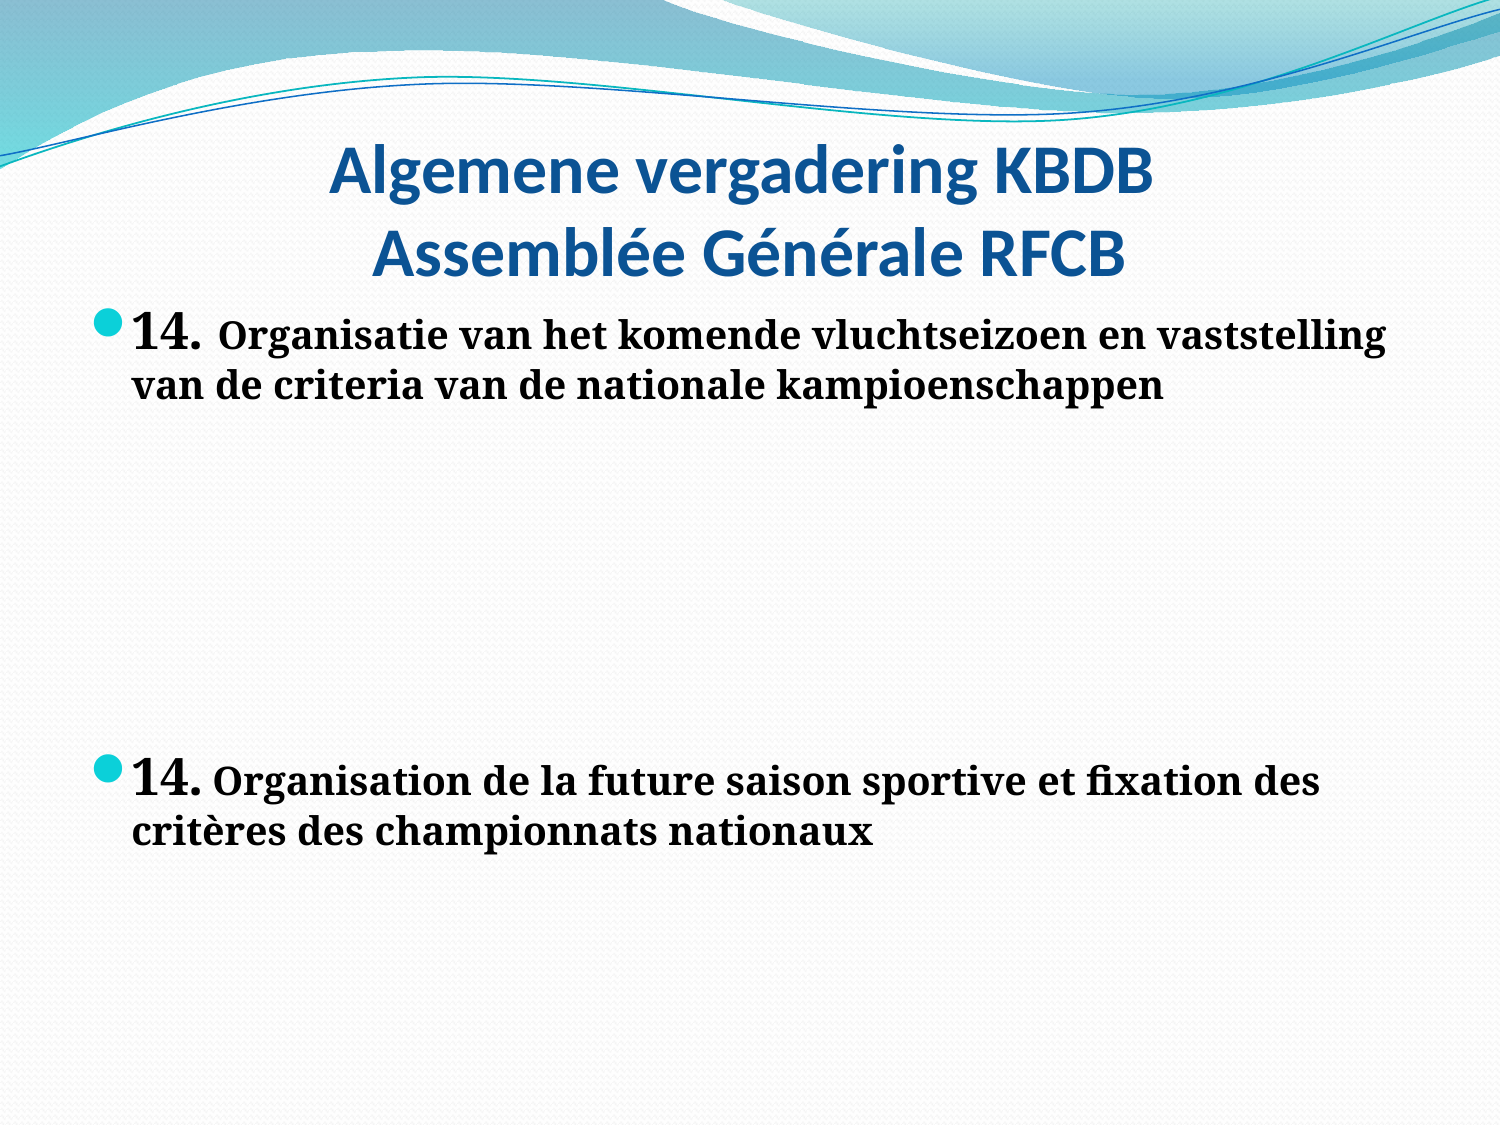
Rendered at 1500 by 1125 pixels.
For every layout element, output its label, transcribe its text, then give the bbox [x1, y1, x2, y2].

list 14. Organisatie van het komende vluchtseizoen en vaststelling van de criteria van de nationale kampioenschappen 14. Organisation de la future saison sportive et fixation des critères des championnats nationaux [75, 290, 1447, 1005]
title Algemene vergadering KBDB Assemblée Générale RFCB [75, 115, 1425, 290]
